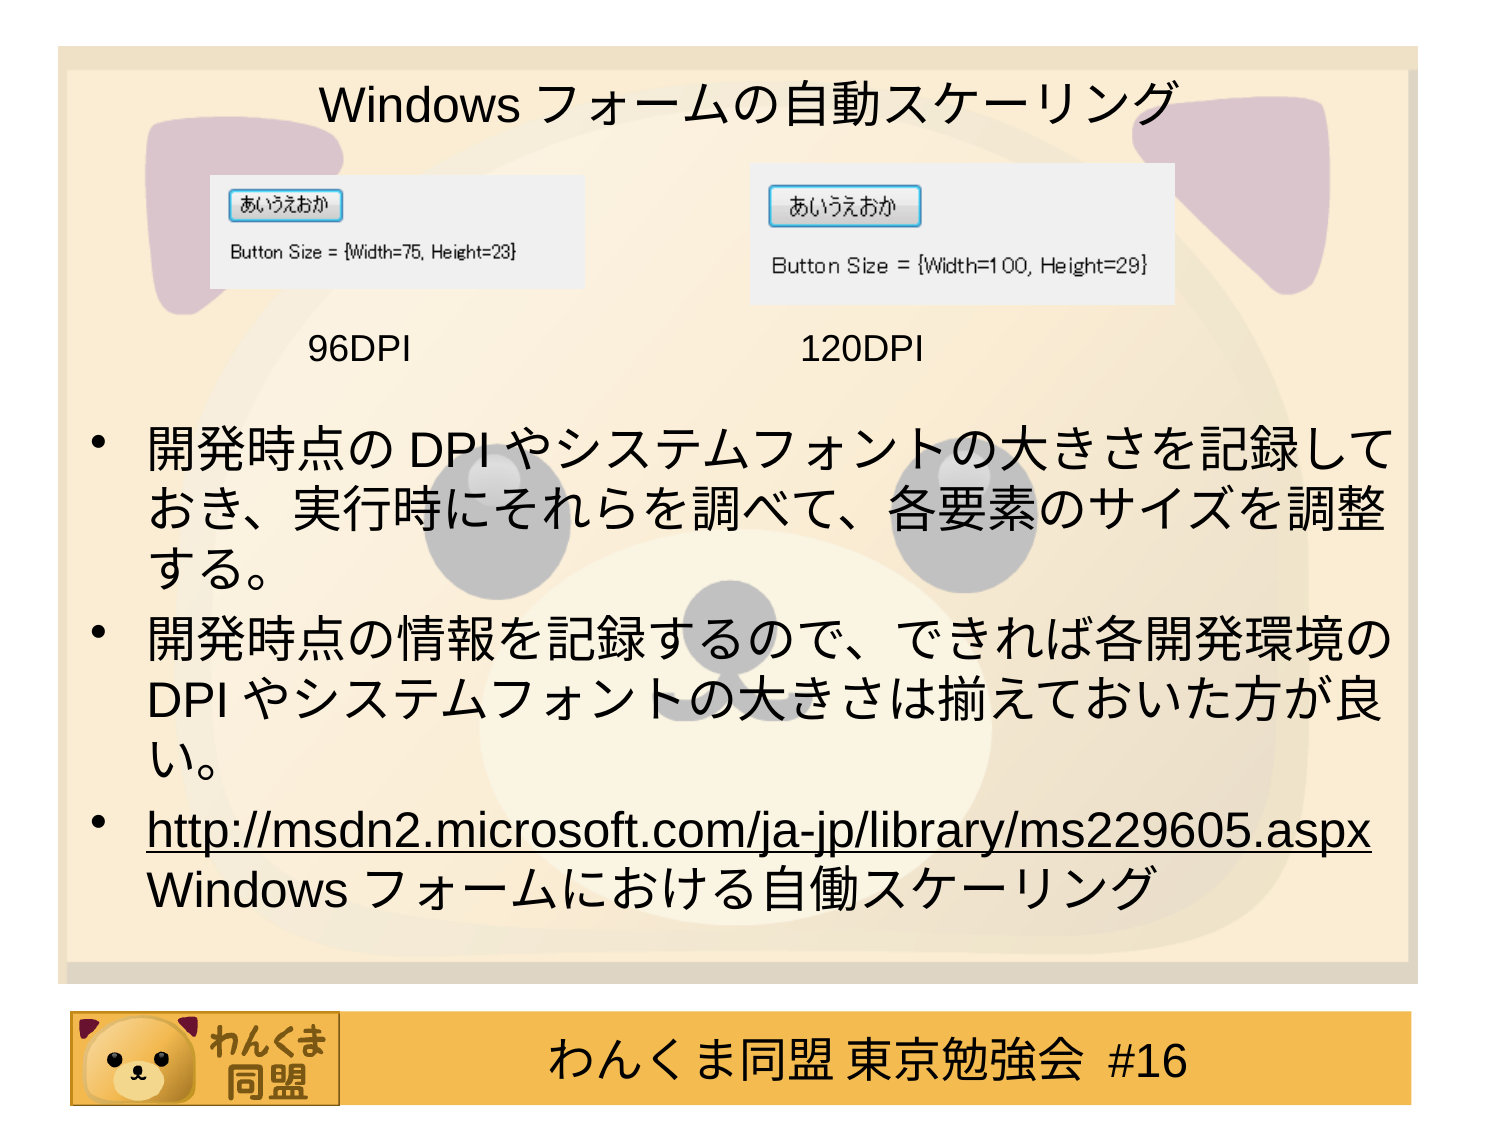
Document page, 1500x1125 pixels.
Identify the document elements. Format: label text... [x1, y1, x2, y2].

picture [58, 46, 1418, 984]
picture [70, 1011, 340, 1106]
list 開発時点のDPIやシステムフォントの大きさを記録しておき、実行時にそれらを調べて、各要素のサイズを調整する。 開発時点の情報を記録するので、できれば各開発環境のDPIやシステムフォントの大きさは揃えておいた方が良い。 http://msdn2.microsoft.com/ja-jp/library/ms229605.aspx Windowsフォームにおける自働スケーリング [74, 409, 1426, 1006]
text_box 120DPI [785, 316, 973, 377]
text_box 96DPI [292, 316, 481, 377]
title Windowsフォームの自動スケーリング [74, 44, 1426, 162]
